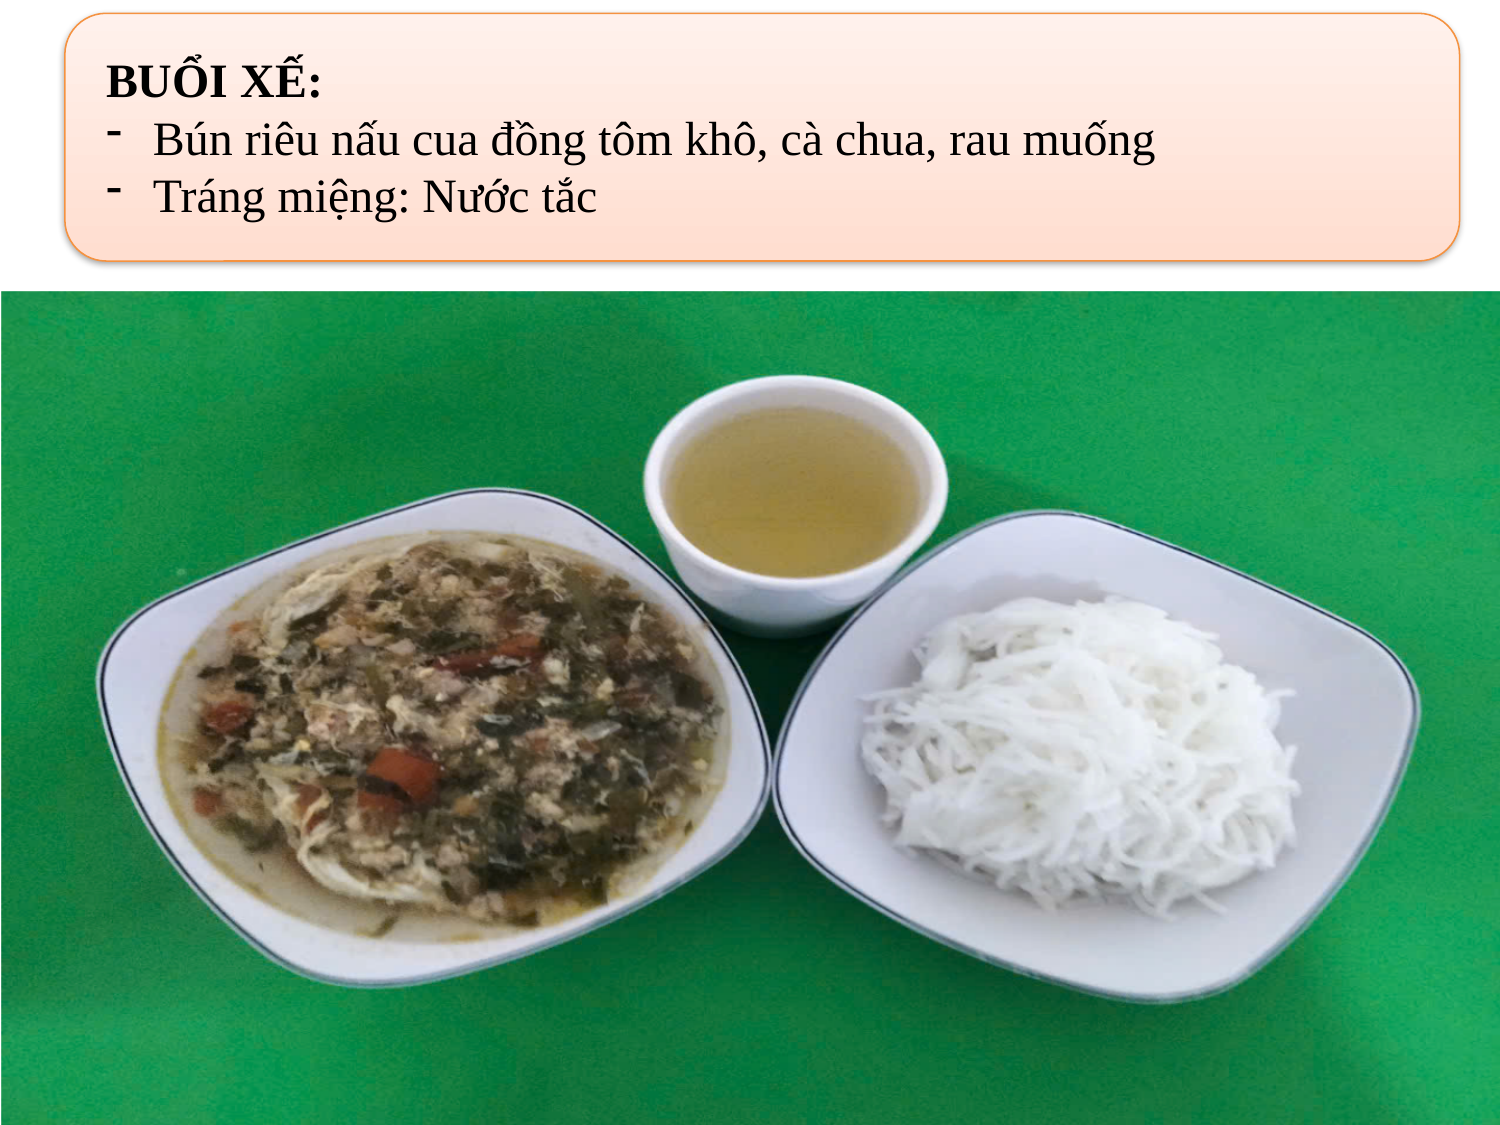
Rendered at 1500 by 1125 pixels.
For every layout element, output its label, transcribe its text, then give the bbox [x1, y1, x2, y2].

text_box BUỔI XẾ: Bún riêu nấu cua đồng tôm khô, cà chua, rau muống Tráng miệng: Nước tắc [91, 42, 1460, 230]
picture [0, 289, 1500, 1125]
text_box [64, 12, 1460, 262]
